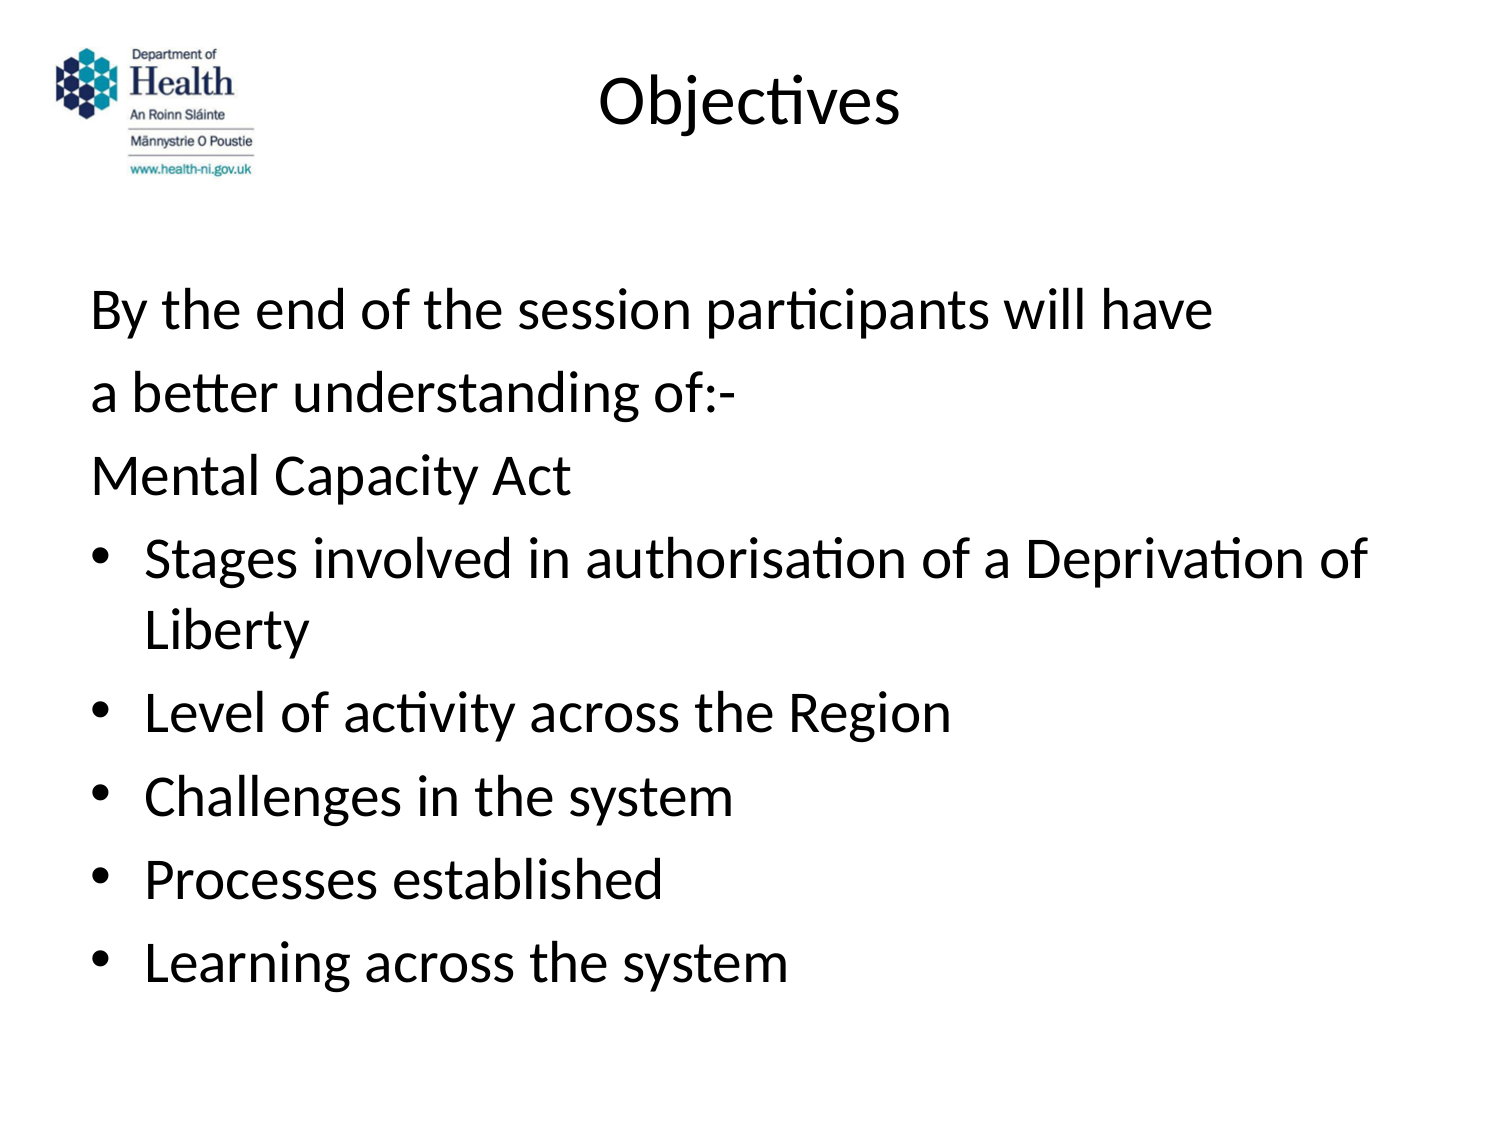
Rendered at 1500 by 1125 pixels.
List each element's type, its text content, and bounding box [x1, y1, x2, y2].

list By the end of the session participants will have a better understanding of:- Mental Capacity Act Stages involved in authorisation of a Deprivation of Liberty Level of activity across the Region Challenges in the system Processes established Learning across the system [75, 262, 1425, 1005]
picture [41, 30, 269, 192]
title Objectives [75, 45, 1425, 233]
